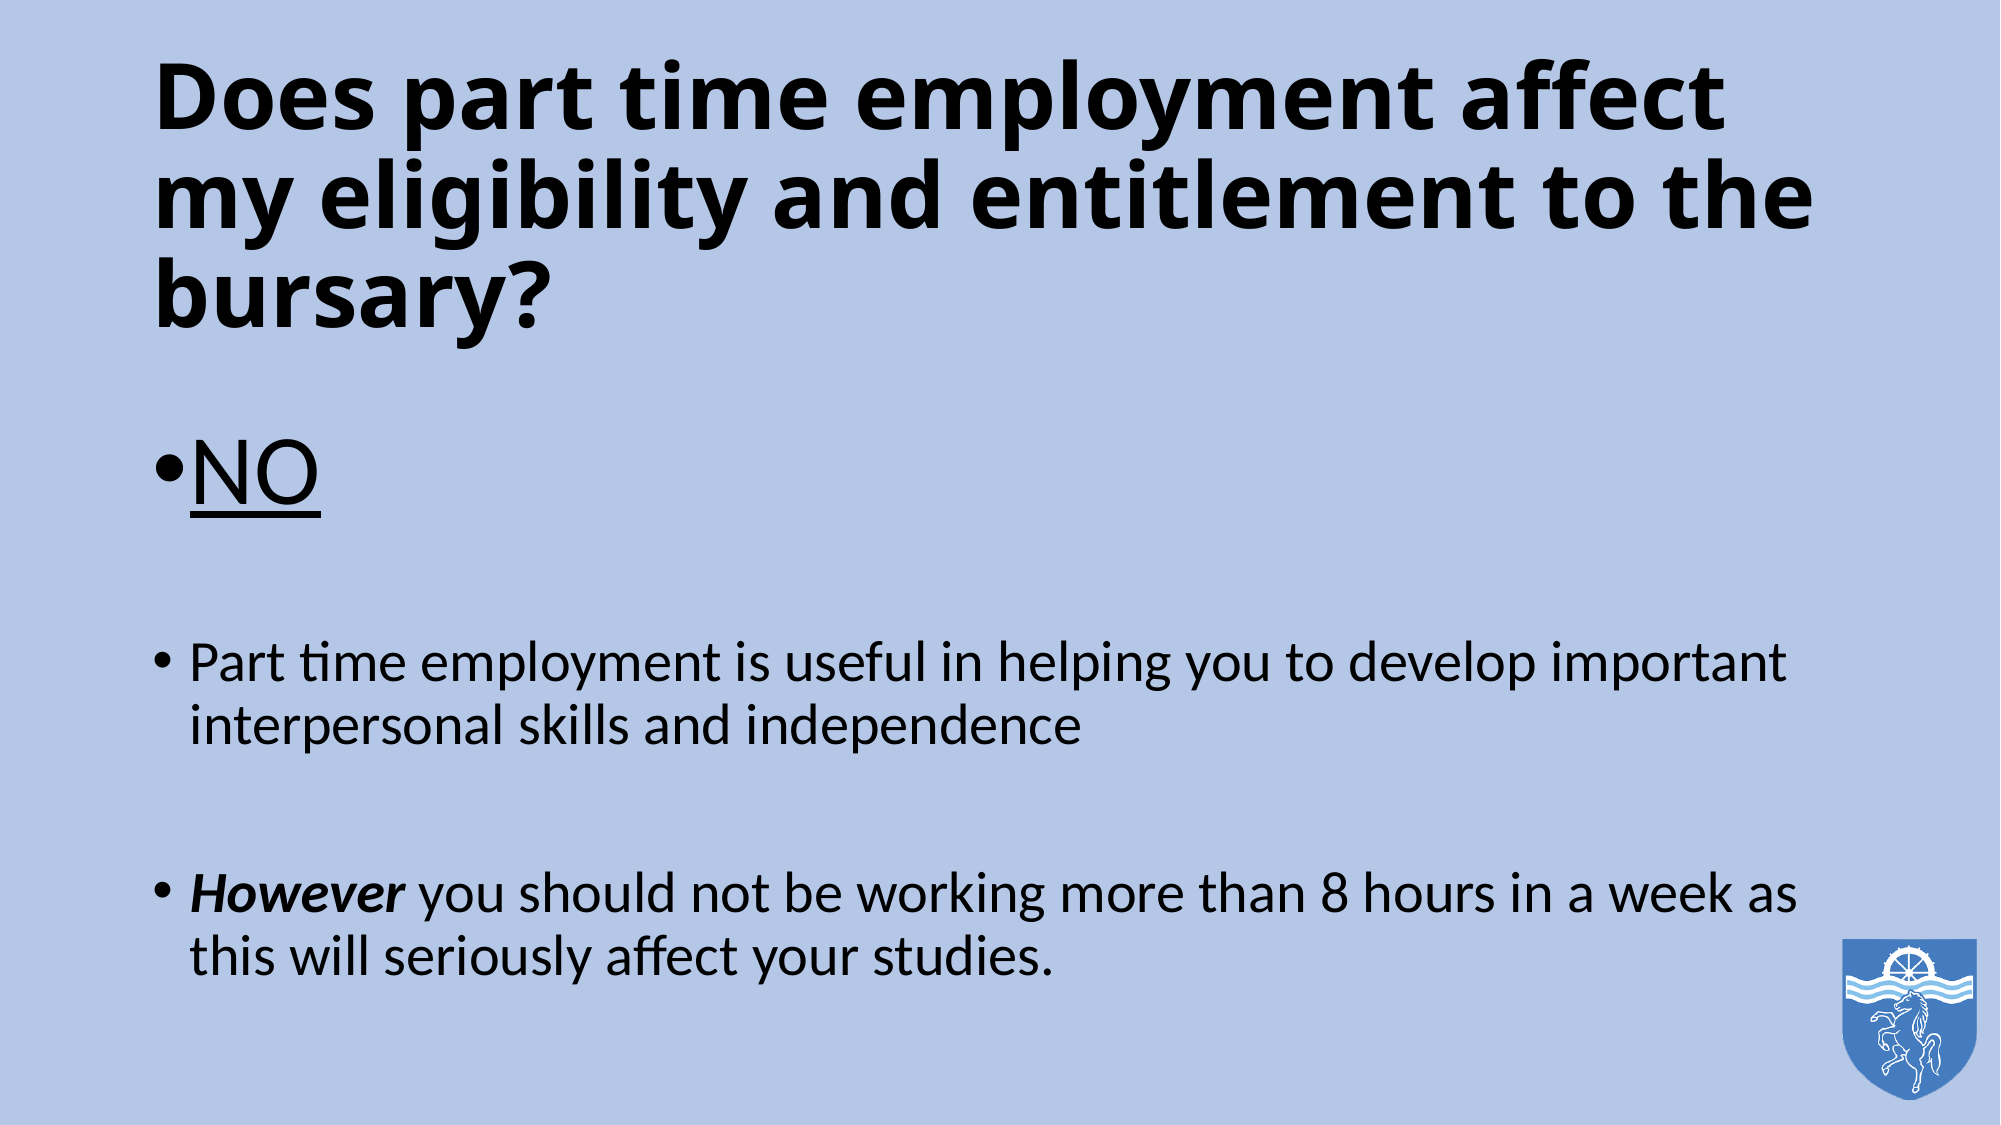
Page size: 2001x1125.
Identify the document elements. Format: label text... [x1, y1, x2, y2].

list NO Part time employment is useful in helping you to develop important interpersonal skills and independence However you should not be working more than 8 hours in a week as this will seriously affect your studies. [137, 411, 1863, 1125]
picture [1841, 939, 1977, 1101]
title Does part time employment affect my eligibility and entitlement to the bursary? [137, 89, 1863, 308]
